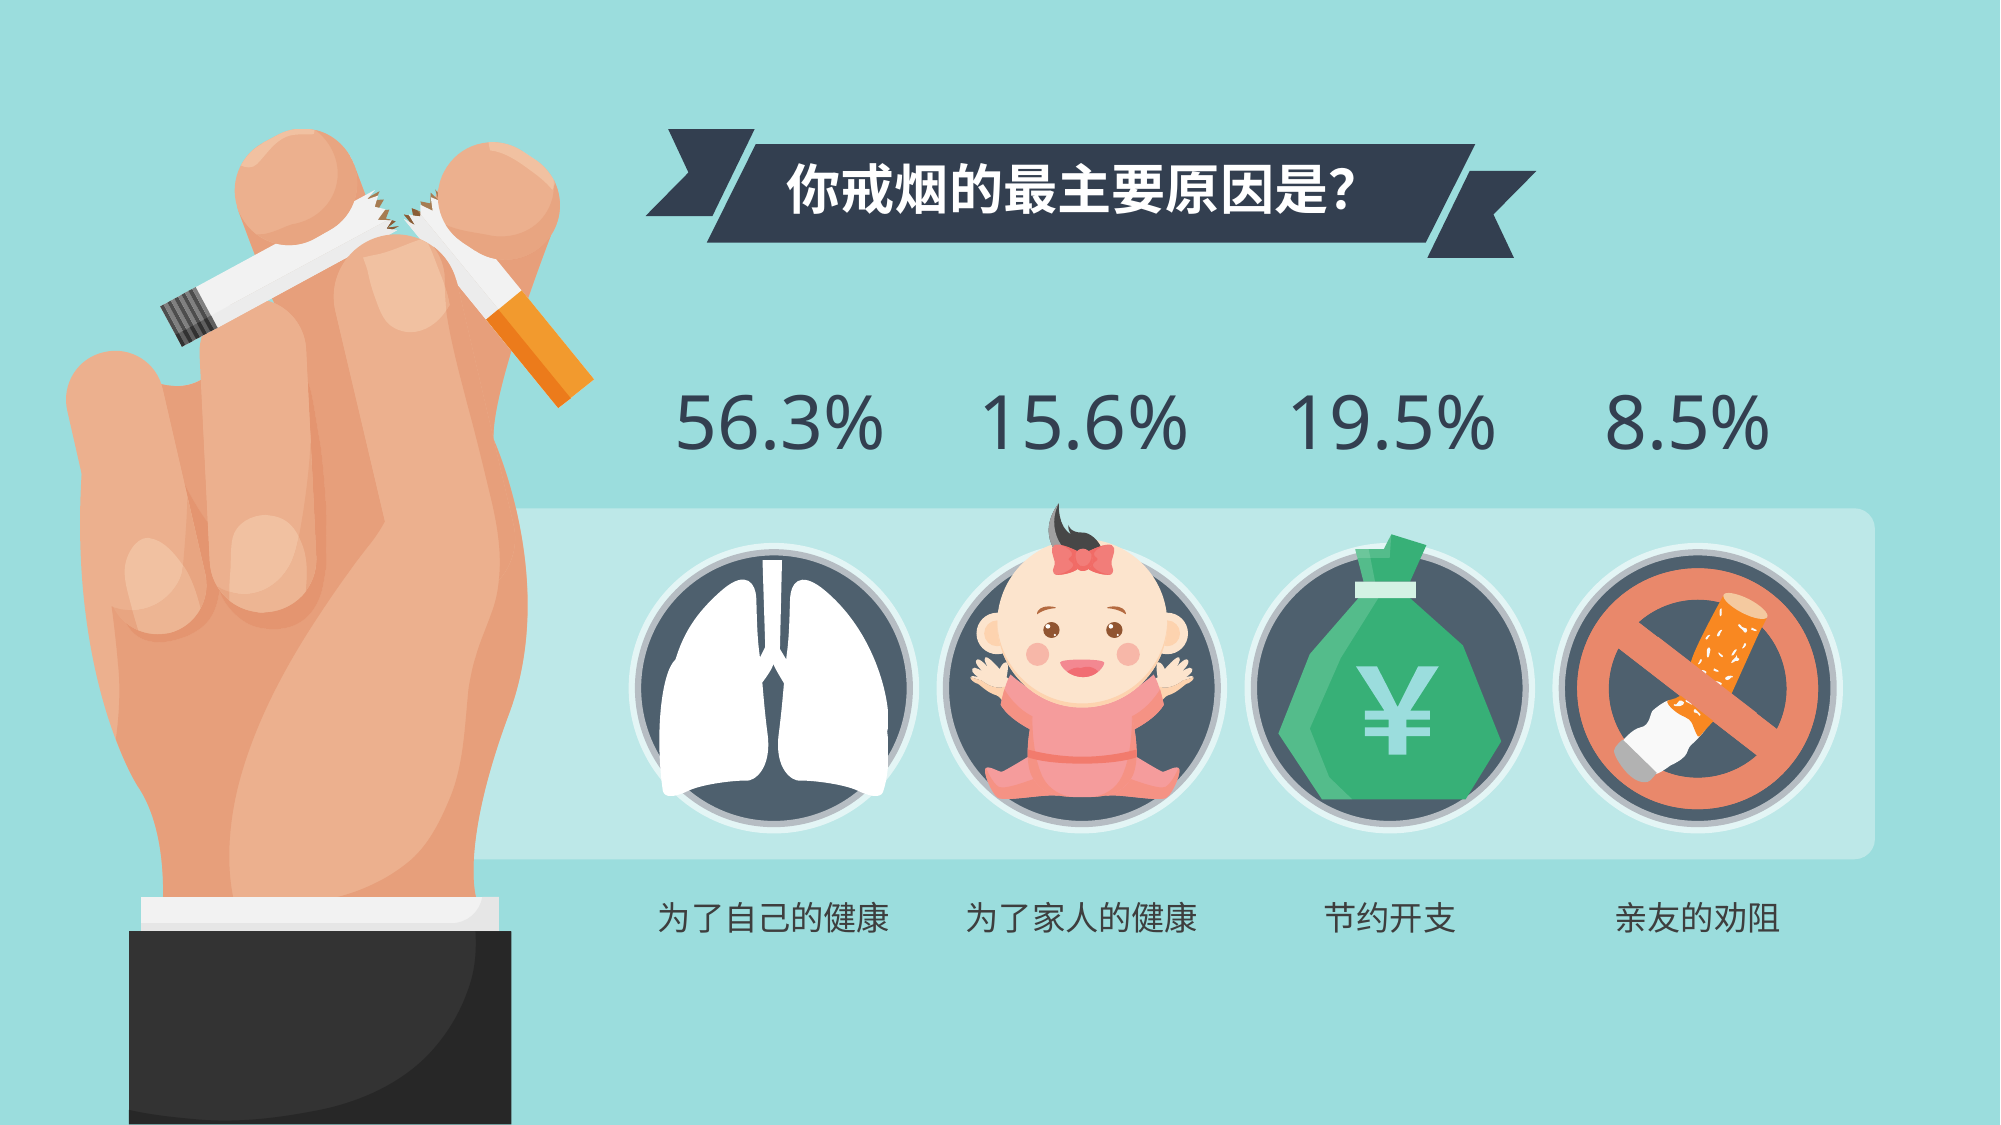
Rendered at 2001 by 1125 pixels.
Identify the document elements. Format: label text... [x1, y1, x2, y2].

text_box [595, 507, 942, 861]
text_box [1221, 507, 1876, 861]
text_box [634, 549, 913, 945]
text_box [1250, 534, 1529, 945]
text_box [942, 503, 1221, 945]
text_box 19.5% [1271, 367, 1513, 473]
text_box 8.5% [1589, 367, 1788, 473]
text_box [1558, 549, 1837, 945]
text_box 56.3% [660, 367, 901, 473]
picture [66, 129, 595, 1125]
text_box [645, 129, 1537, 258]
text_box 15.6% [963, 367, 1205, 473]
